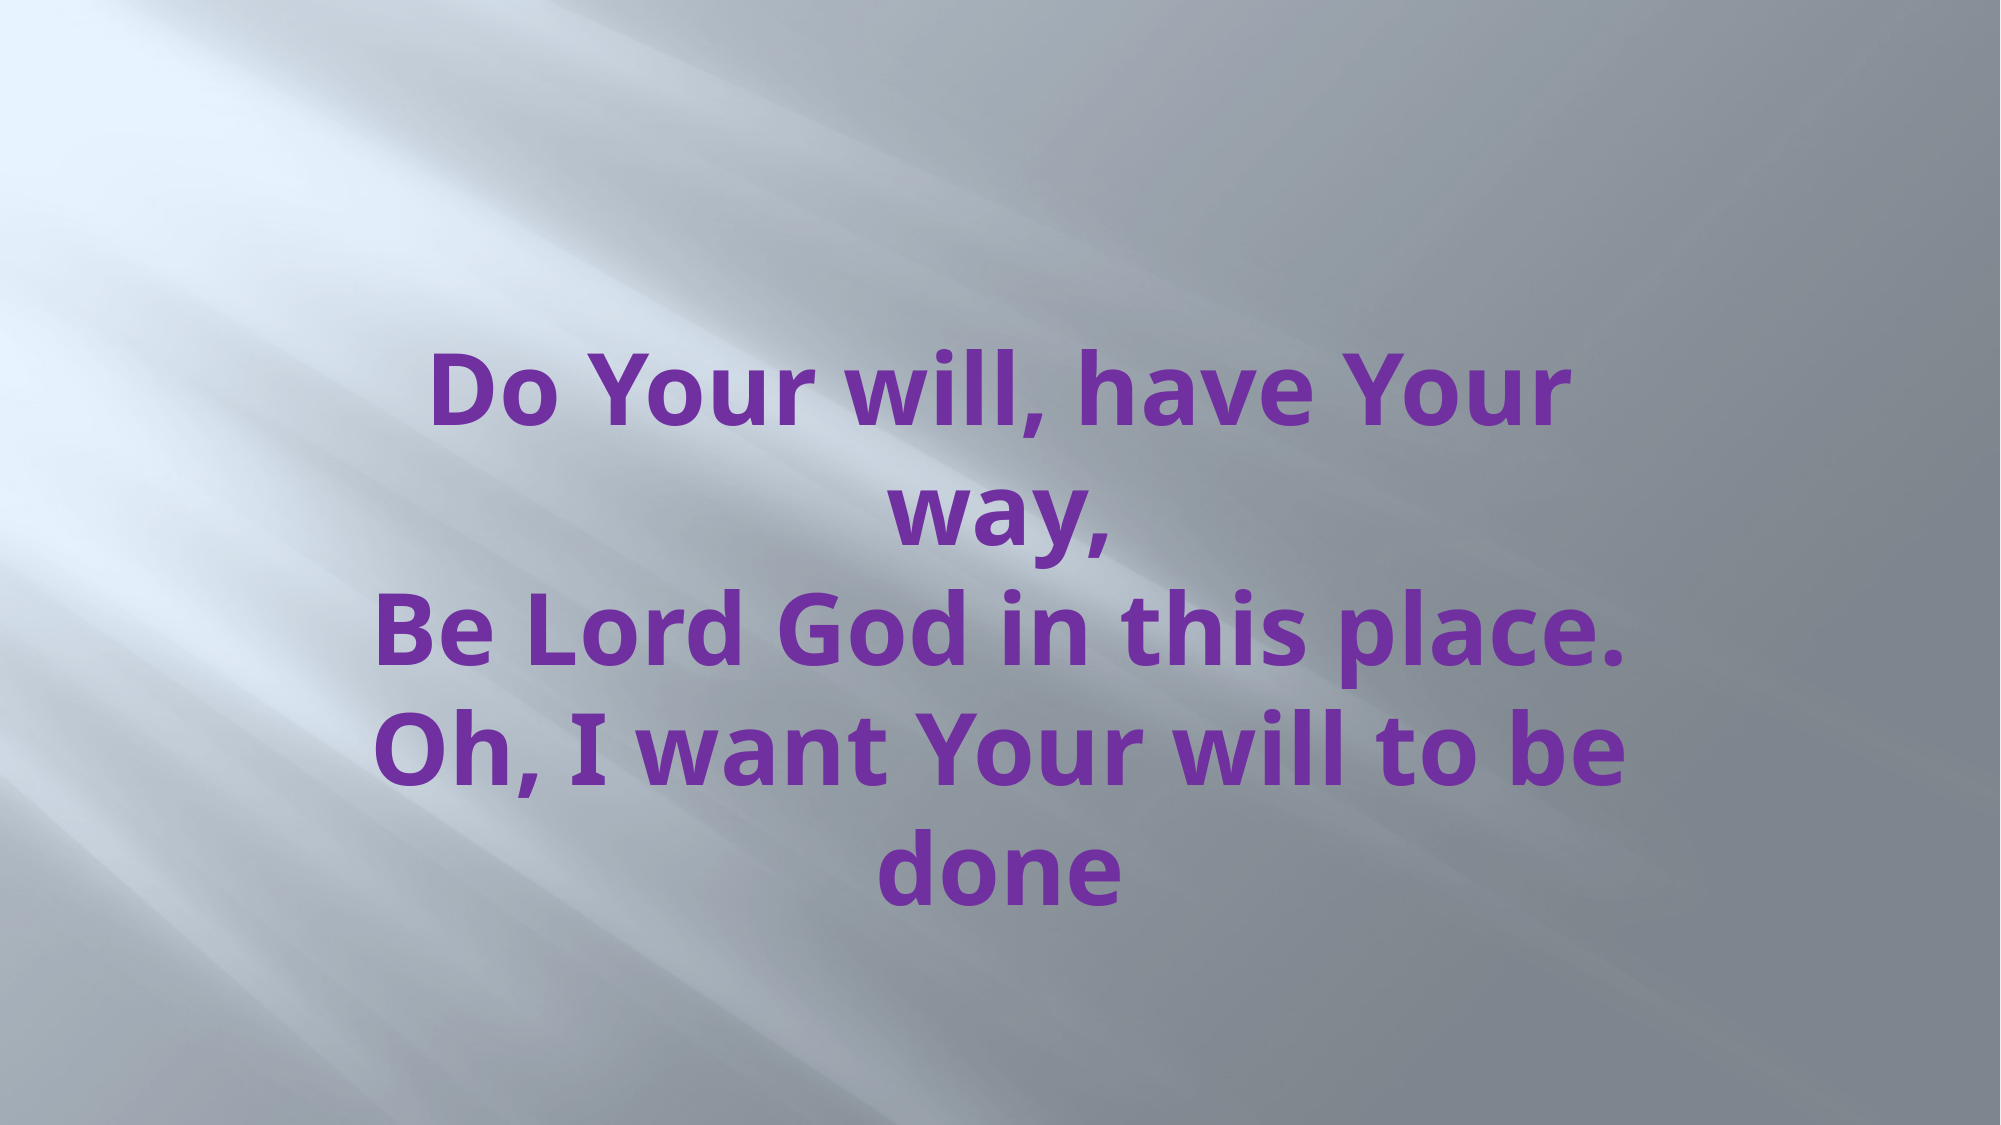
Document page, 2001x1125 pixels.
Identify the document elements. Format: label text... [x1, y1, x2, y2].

title Do Your will, have Your way, Be Lord God in this place. Oh, I want Your will to be done [324, 174, 1675, 925]
